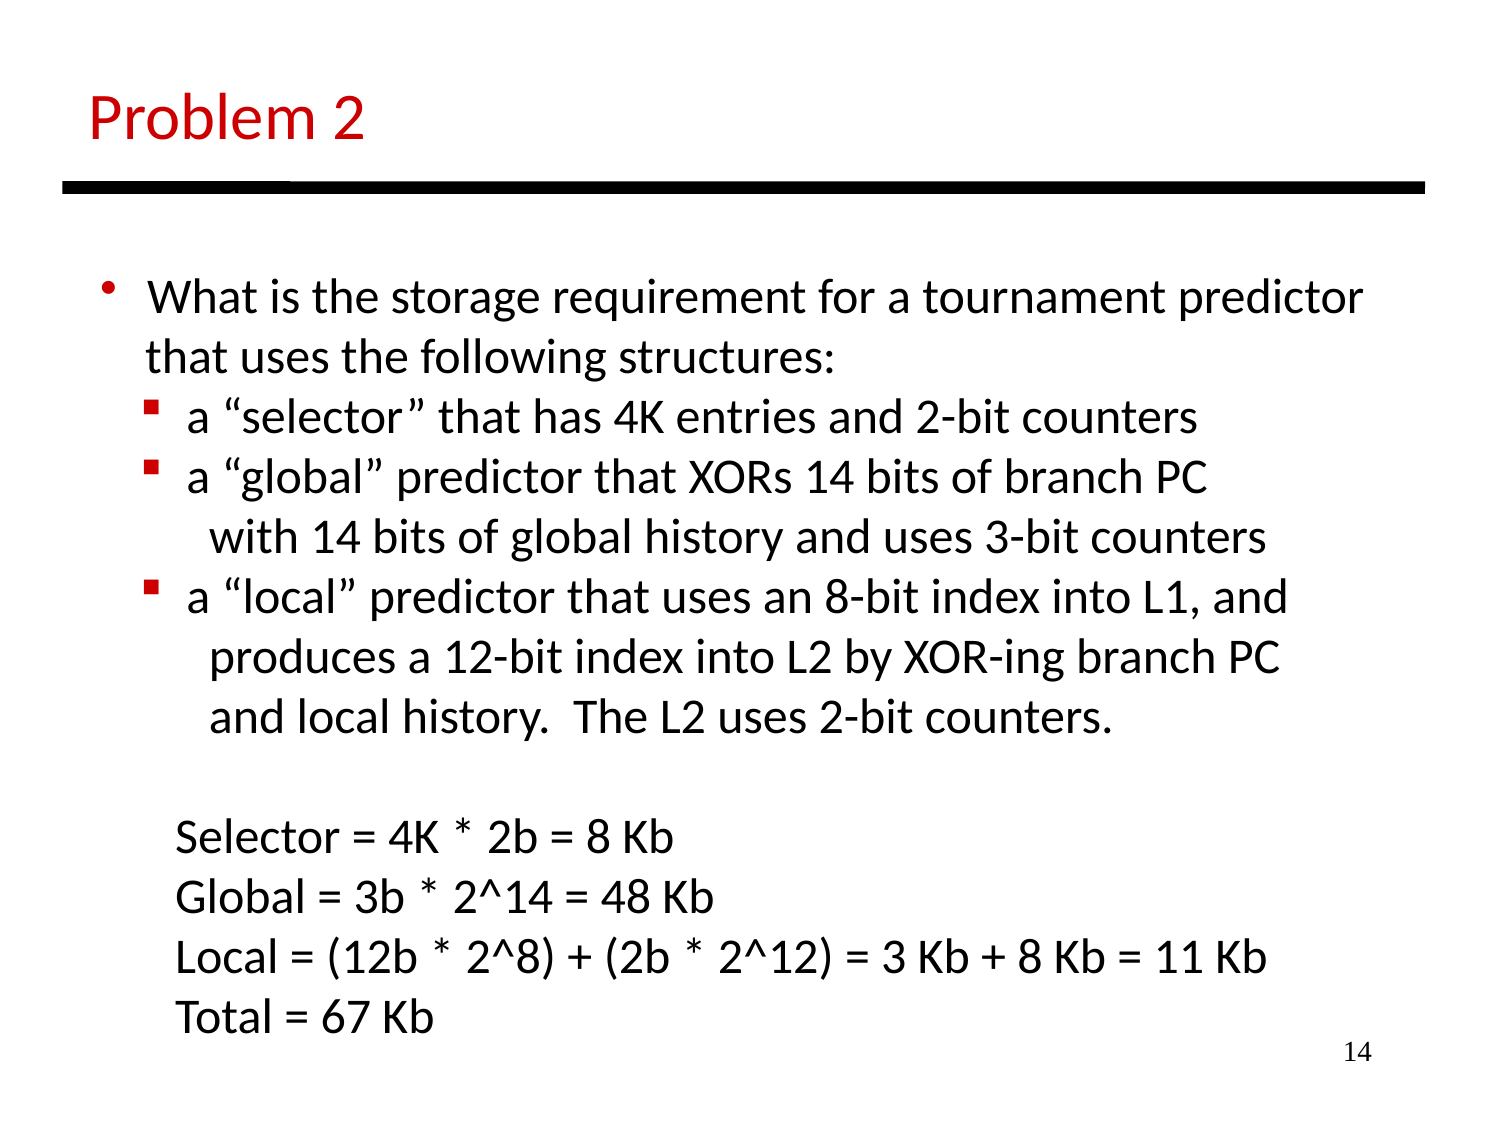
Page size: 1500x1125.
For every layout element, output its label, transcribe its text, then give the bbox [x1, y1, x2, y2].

slide_number 14 [1074, 1024, 1388, 1101]
text_box Problem 2 [74, 65, 382, 160]
text_box What is the storage requirement for a tournament predictor that uses the following structures: a “selector” that has 4K entries and 2-bit counters a “global” predictor that XORs 14 bits of branch PC with 14 bits of global history and uses 3-bit counters a “local” predictor that uses an 8-bit index into L1, and produces a 12-bit index into L2 by XOR-ing branch PC and local history. The L2 uses 2-bit counters. Selector = 4K * 2b = 8 Kb Global = 3b * 2^14 = 48 Kb Local = (12b * 2^8) + (2b * 2^12) = 3 Kb + 8 Kb = 11 Kb Total = 67 Kb [85, 256, 1380, 1052]
